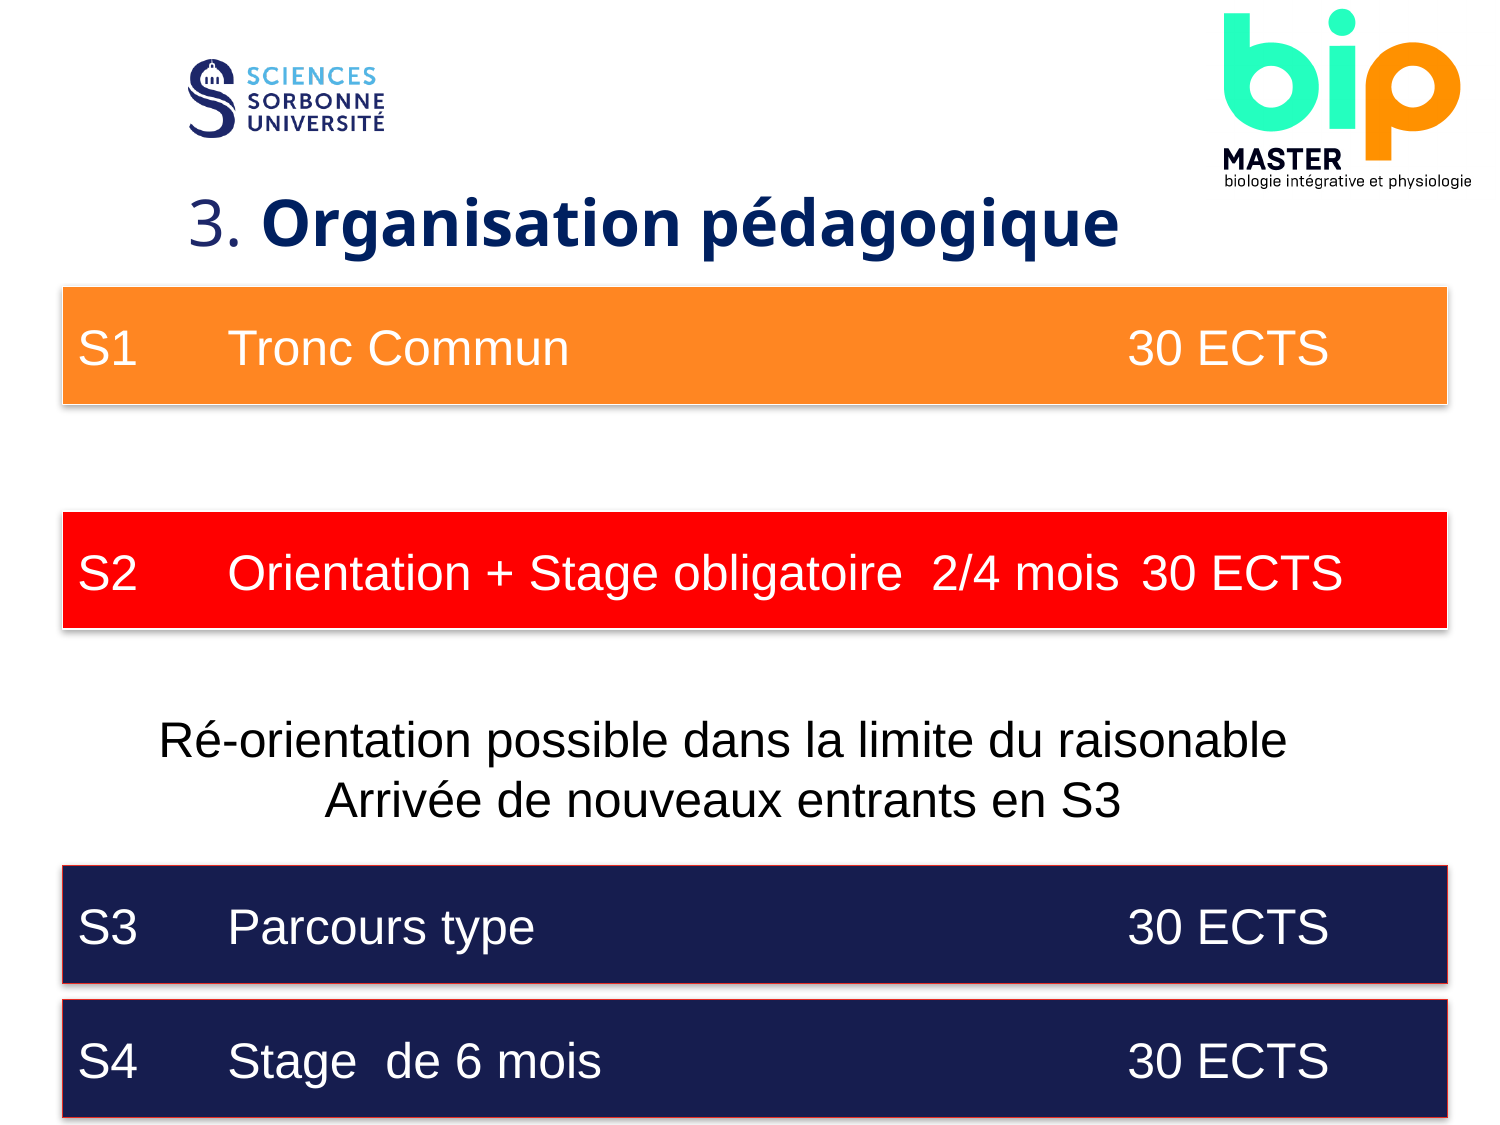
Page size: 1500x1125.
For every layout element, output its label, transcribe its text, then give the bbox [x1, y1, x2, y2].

text_box S2 Orientation + Stage obligatoire 2/4 mois 30 ECTS [62, 510, 1448, 630]
text_box S3 Parcours type 30 ECTS [62, 865, 1448, 984]
text_box S4 Stage de 6 mois 30 ECTS [62, 999, 1448, 1118]
picture [188, 59, 384, 138]
title 3. Organisation pédagogique [183, 150, 1453, 291]
text_box S1 Tronc Commun 30 ECTS [62, 286, 1448, 405]
picture [1206, 0, 1497, 201]
text_box Ré-orientation possible dans la limite du raisonable Arrivée de nouveaux entrants en S3 [143, 700, 1304, 835]
